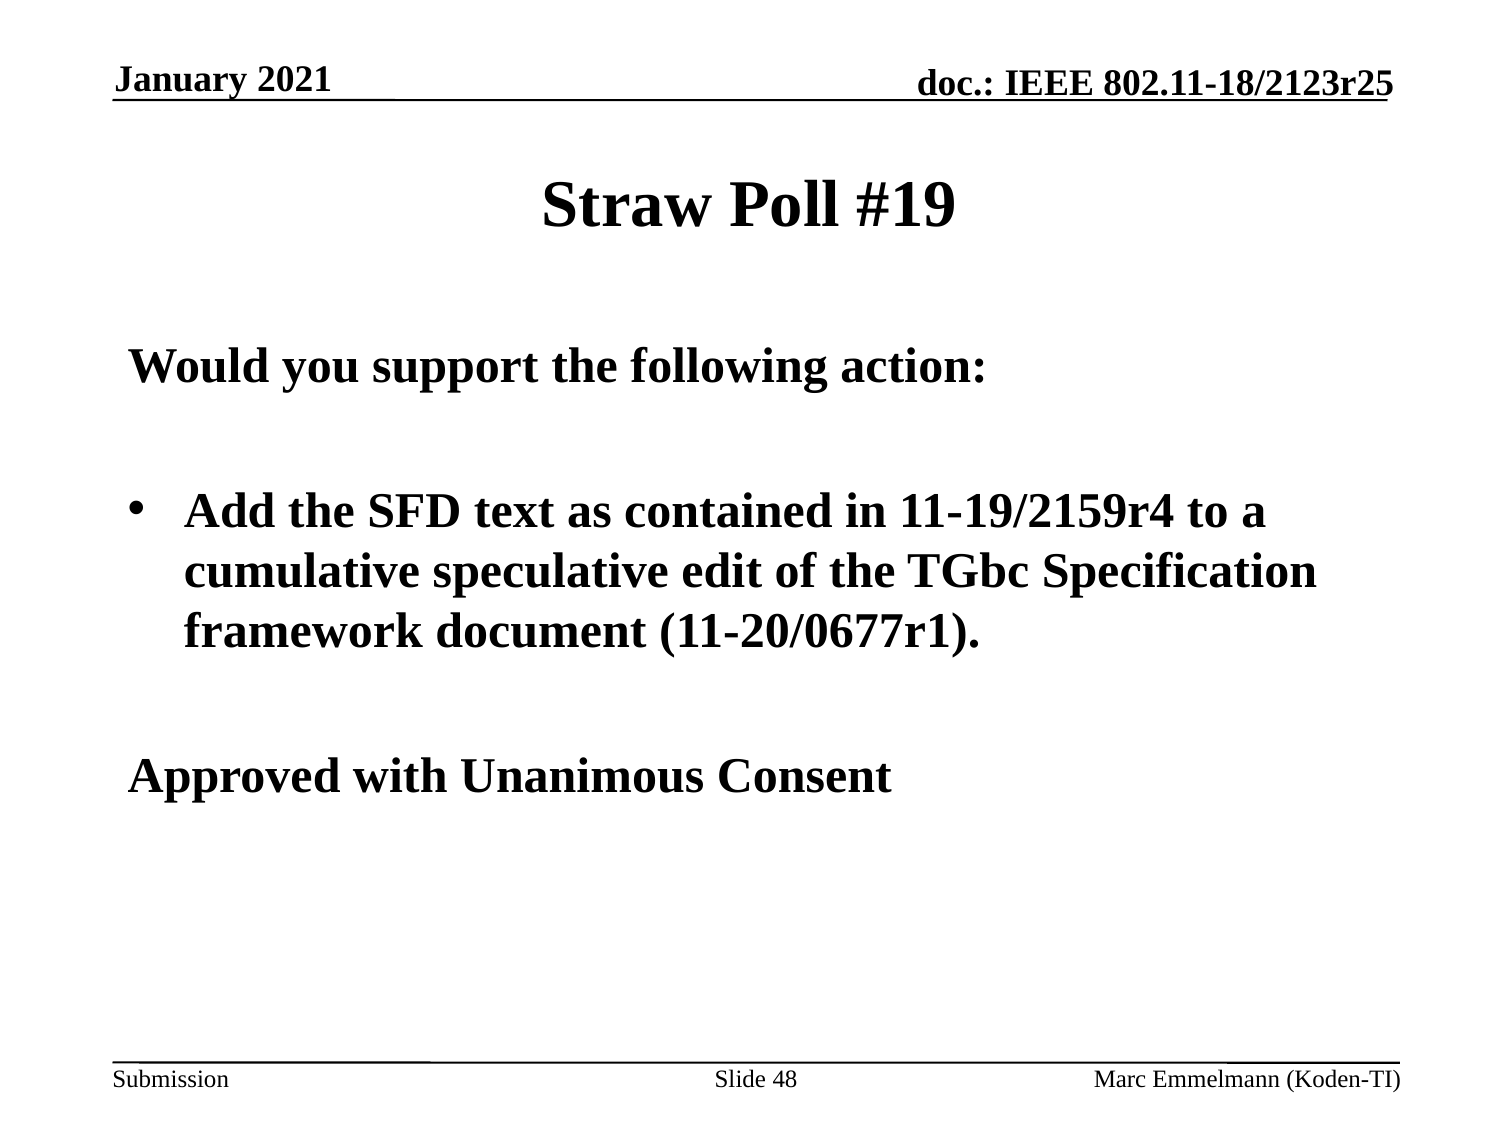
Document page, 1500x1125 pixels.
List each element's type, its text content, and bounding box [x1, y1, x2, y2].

list Would you support the following action: Add the SFD text as contained in 11-19/2159r4 to a cumulative speculative edit of the TGbc Specification framework document (11-20/0677r1). Approved with Unanimous Consent [112, 324, 1388, 1000]
slide_number Slide 48 [712, 1061, 800, 1123]
title Straw Poll #19 [112, 112, 1388, 288]
footer Marc Emmelmann (Koden-TI) [878, 1061, 1402, 1093]
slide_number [114, 54, 423, 100]
